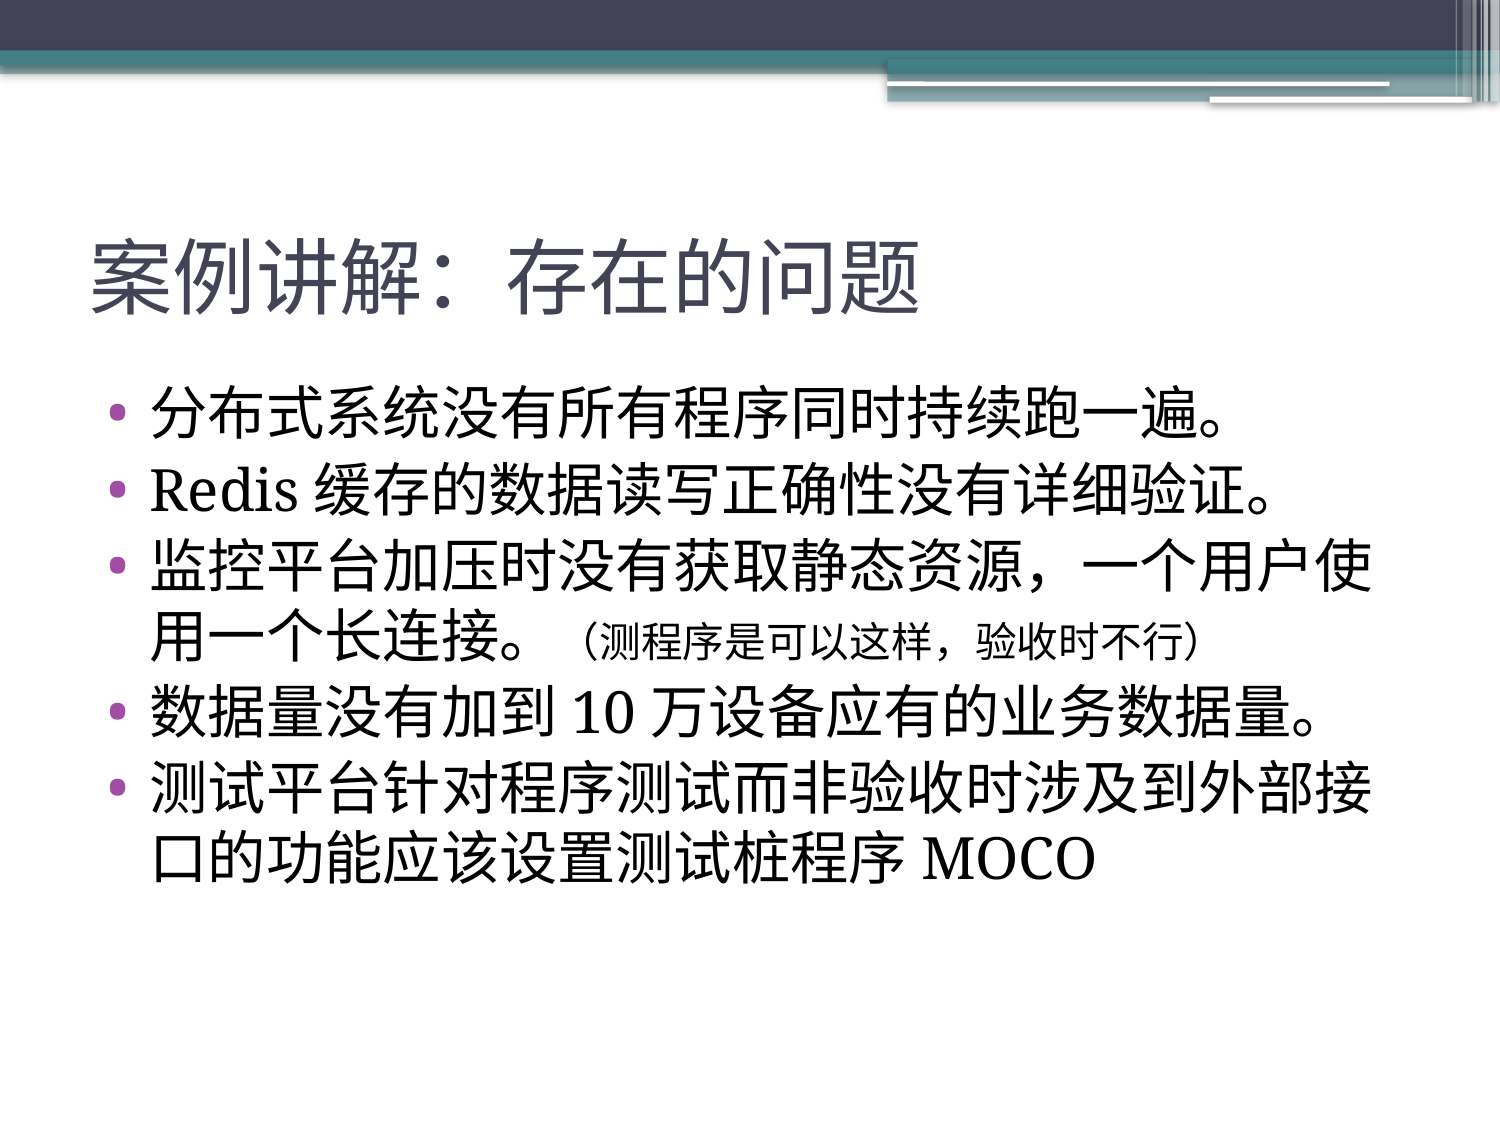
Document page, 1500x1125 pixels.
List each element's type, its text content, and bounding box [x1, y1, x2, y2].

title 案例讲解：存在的问题 [75, 187, 1425, 363]
list 分布式系统没有所有程序同时持续跑一遍。 Redis缓存的数据读写正确性没有详细验证。 监控平台加压时没有获取静态资源，一个用户使用一个长连接。（测程序是可以这样，验收时不行） 数据量没有加到10万设备应有的业务数据量。 测试平台针对程序测试而非验收时涉及到外部接口的功能应该设置测试桩程序MOCO [75, 368, 1425, 1079]
